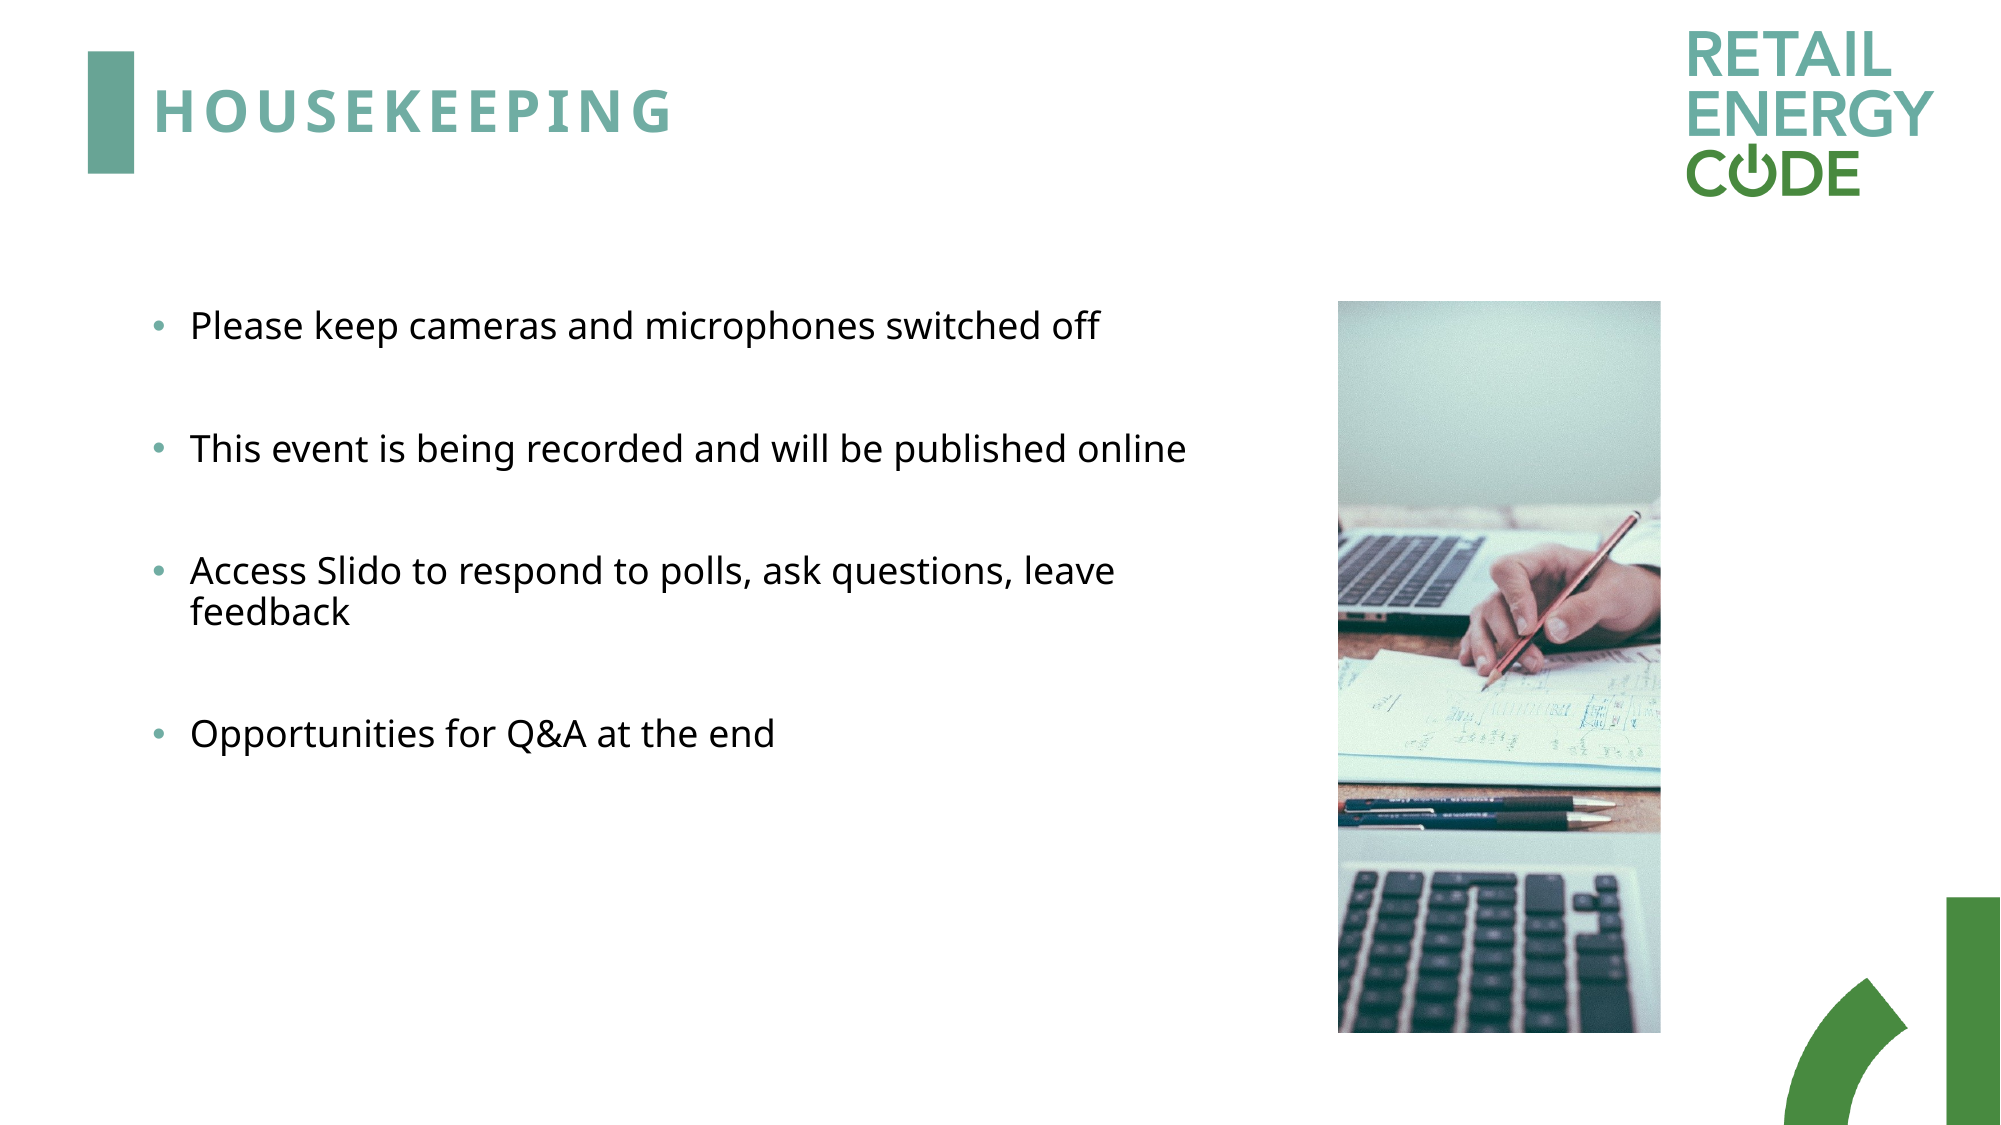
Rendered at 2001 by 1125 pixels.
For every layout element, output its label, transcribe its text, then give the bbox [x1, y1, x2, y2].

picture [1685, 27, 1936, 201]
text_box Please keep cameras and microphones switched off This event is being recorded and will be published online Access Slido to respond to polls, ask questions, leave feedback Opportunities for Q&A at the end [137, 299, 1261, 1032]
picture [1338, 301, 1661, 1034]
title Housekeeping [137, 59, 1661, 169]
picture [1782, 897, 2000, 1125]
